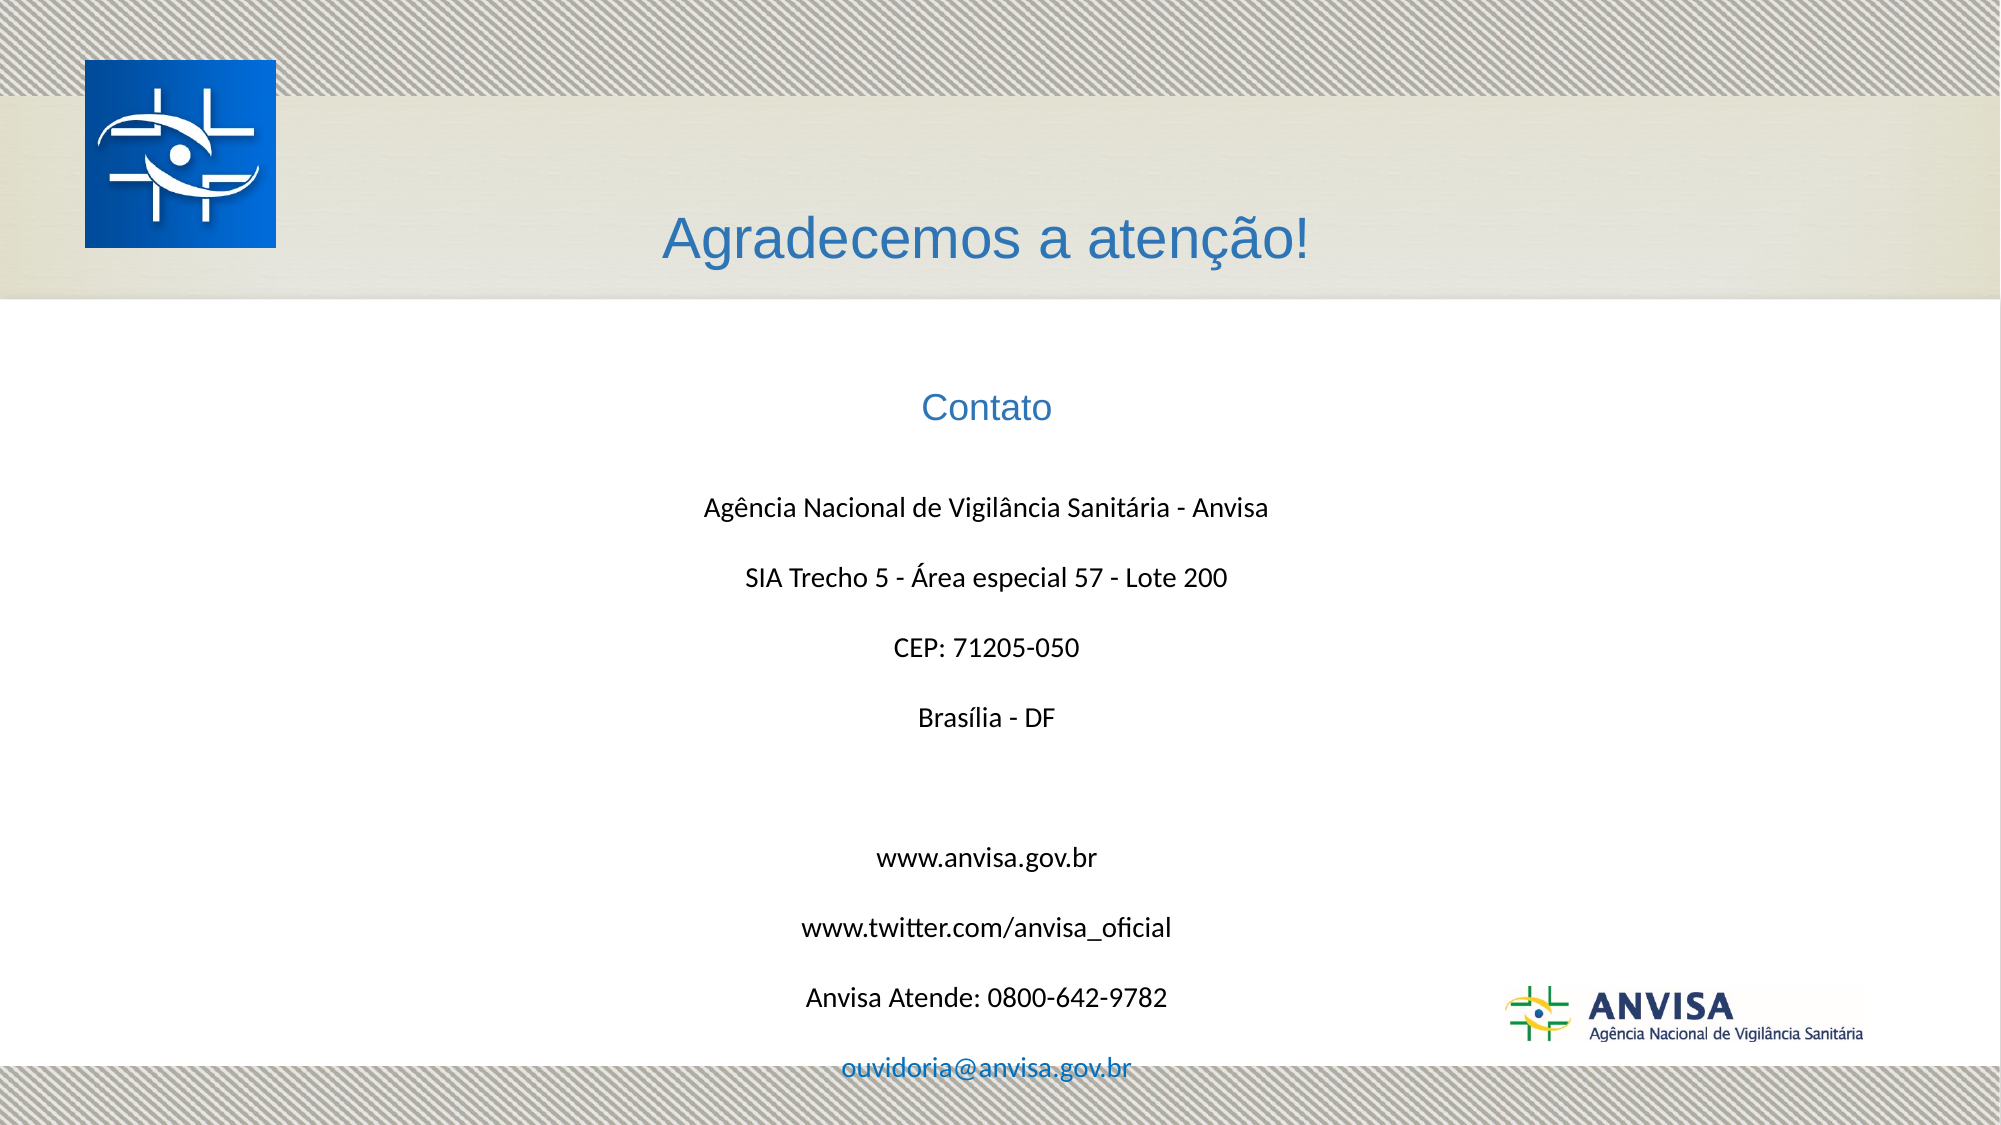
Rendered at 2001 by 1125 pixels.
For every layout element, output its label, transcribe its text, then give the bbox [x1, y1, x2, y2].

picture [1684, 986, 1863, 1042]
picture [1684, 1066, 2000, 1125]
picture [0, 0, 2000, 248]
picture [0, 1066, 290, 1125]
text_box Agradecemos a atenção! Contato Agência Nacional de Vigilância Sanitária - Anvisa SIA Trecho 5 - Área especial 57 - Lote 200 CEP: 71205-050 Brasília - DF www.anvisa.gov.br www.twitter.com/anvisa_oficial Anvisa Atende: 0800-642-9782 ouvidoria@anvisa.gov.br Fale Conosco (SAT) [290, 192, 1684, 1125]
